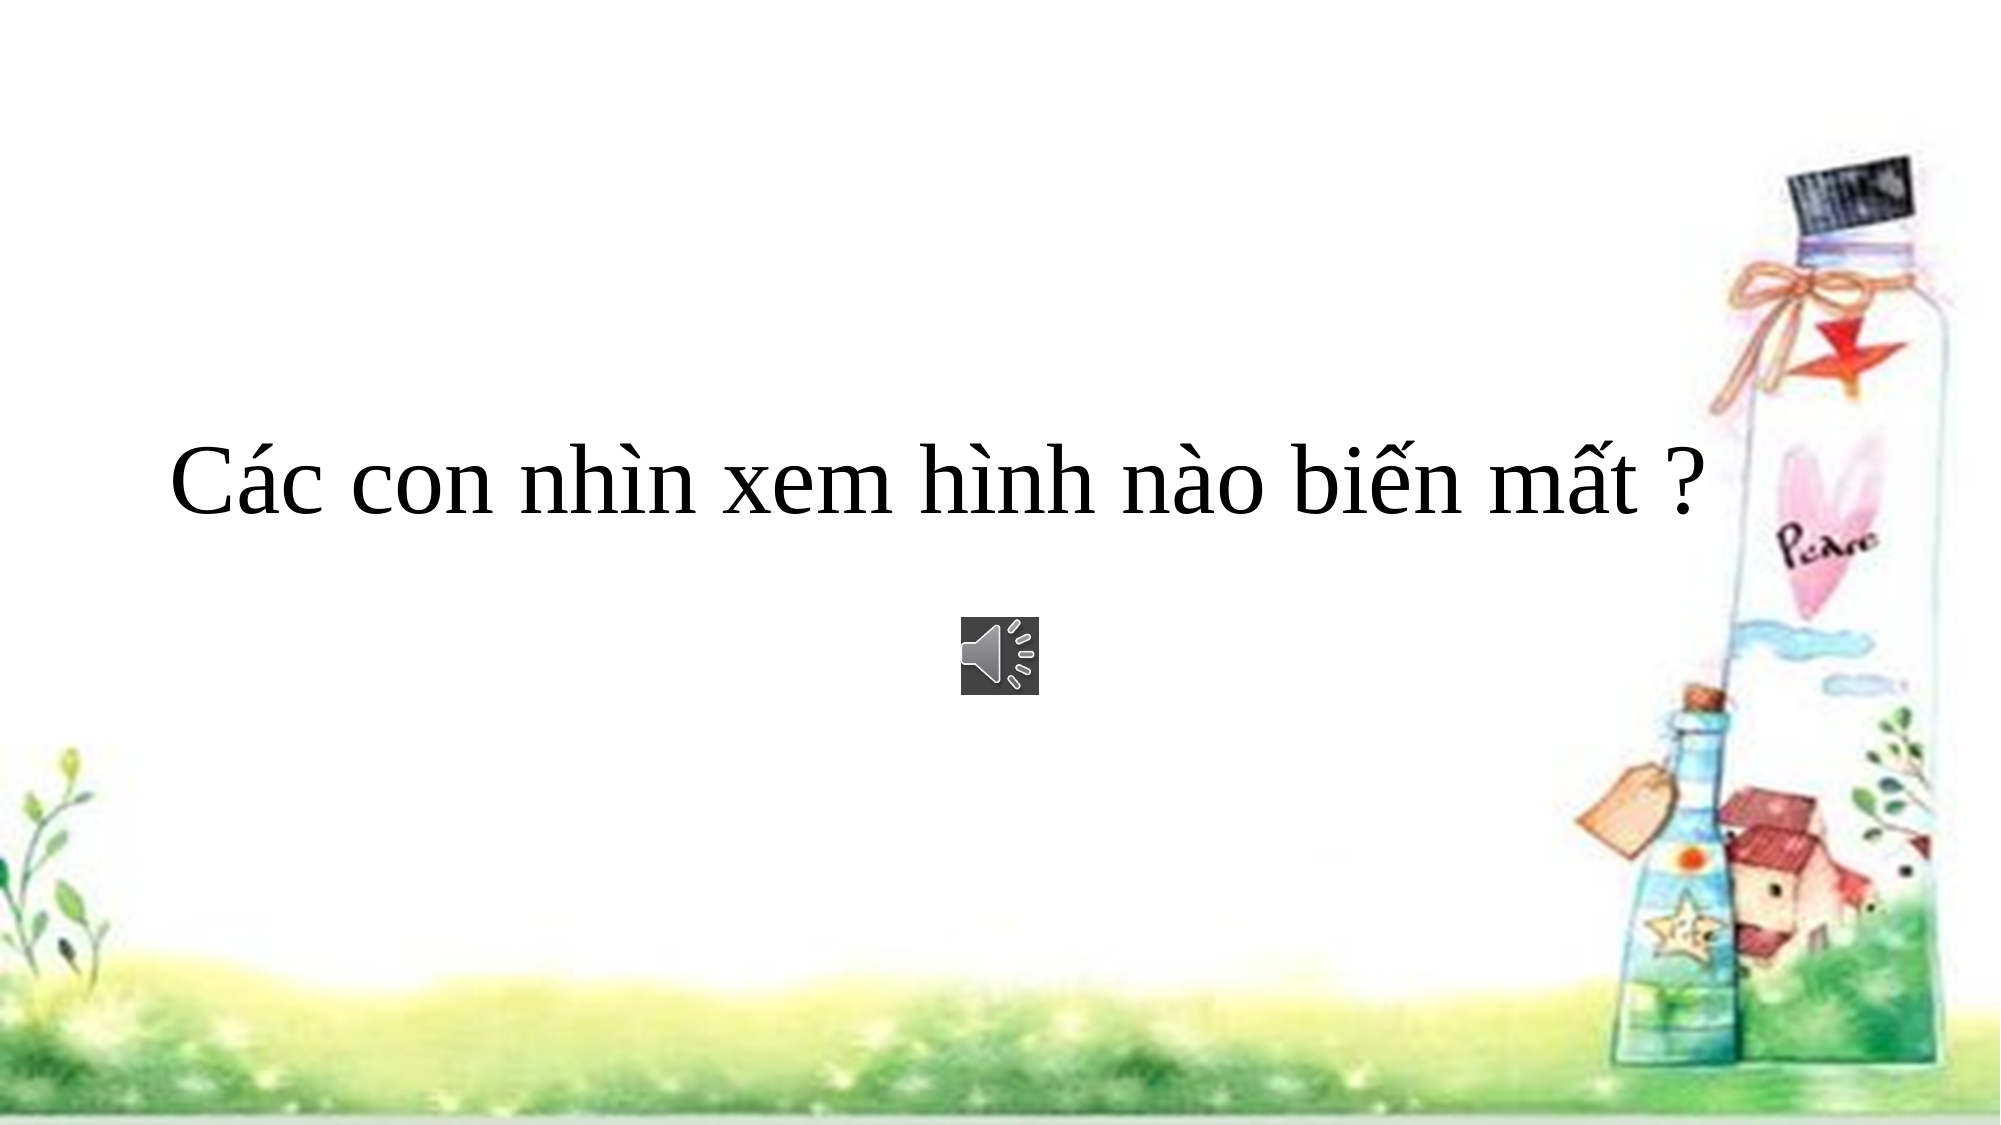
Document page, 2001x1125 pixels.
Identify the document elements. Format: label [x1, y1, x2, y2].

picture [0, 0, 2000, 1125]
list [959, 616, 1040, 697]
